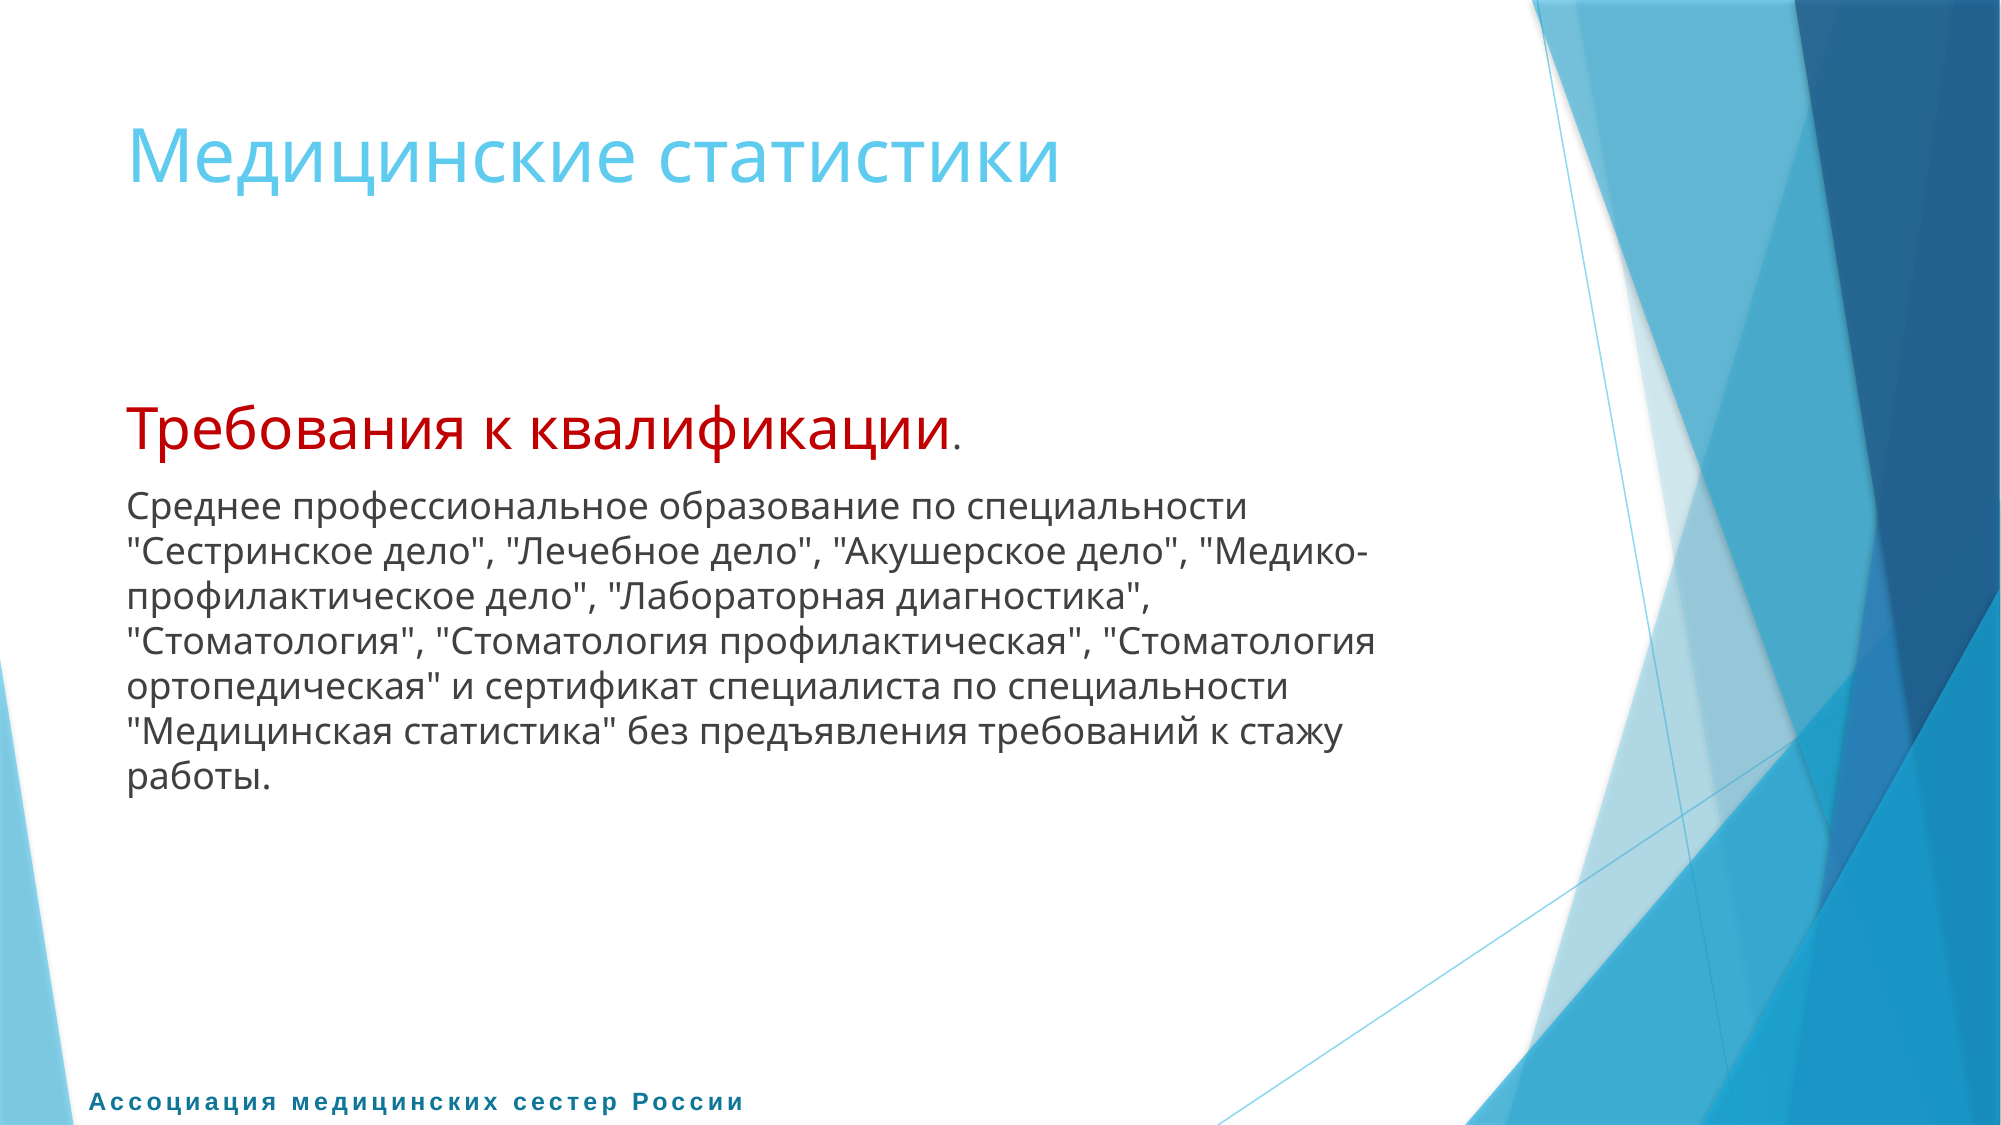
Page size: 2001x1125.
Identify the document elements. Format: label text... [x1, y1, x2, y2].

list Требования к квалификации. Среднее профессиональное образование по специальности "Сестринское дело", "Лечебное дело", "Акушерское дело", "Медико-профилактическое дело", "Лабораторная диагностика", "Стоматология", "Стоматология профилактическая", "Стоматология ортопедическая" и сертификат специалиста по специальности "Медицинская статистика" без предъявления требований к стажу работы. [111, 383, 1416, 1007]
title Медицинские статистики [111, 99, 1522, 238]
